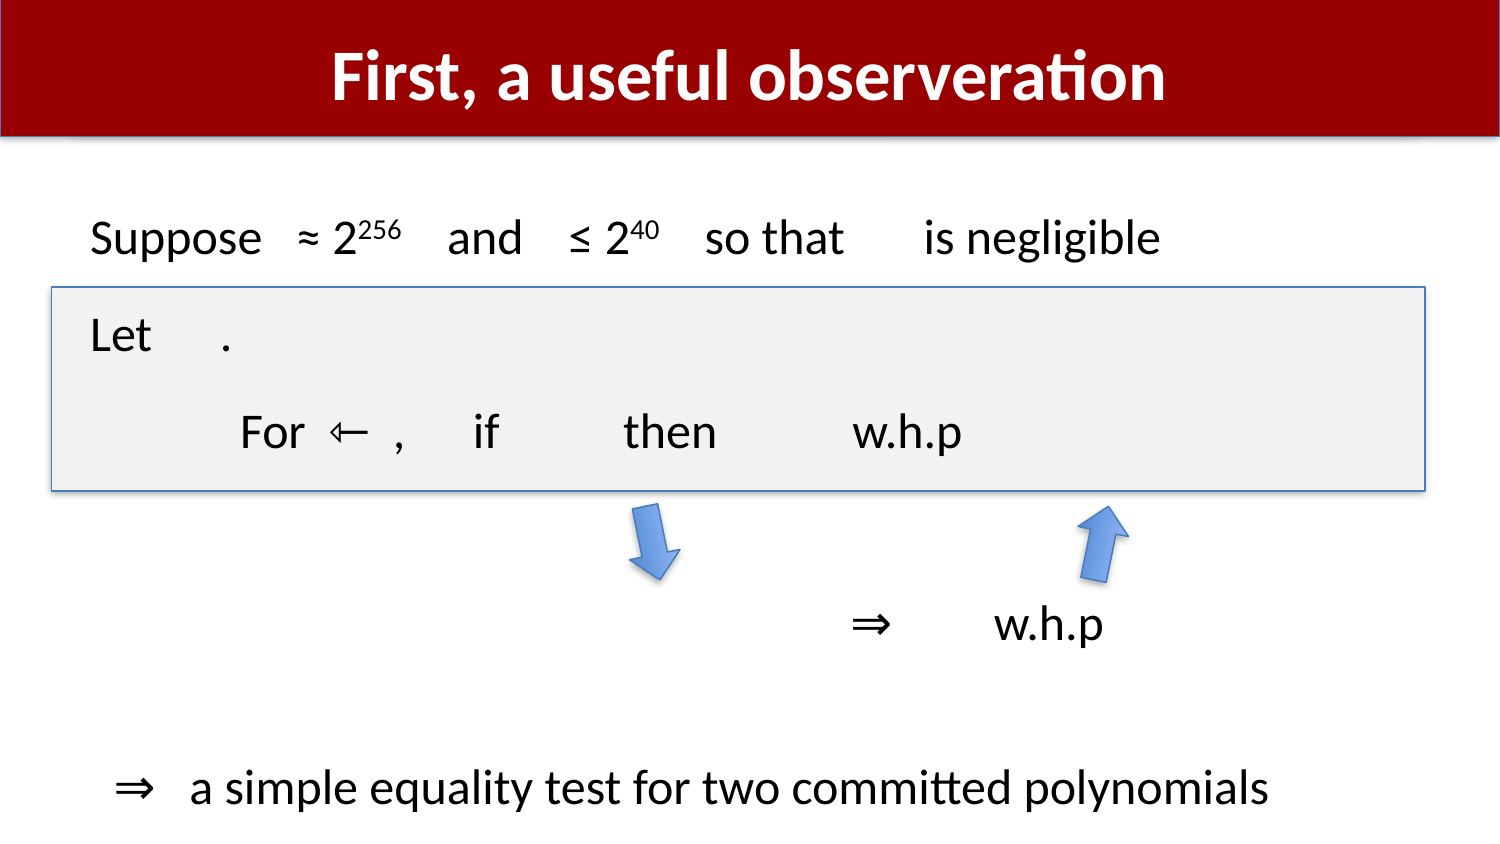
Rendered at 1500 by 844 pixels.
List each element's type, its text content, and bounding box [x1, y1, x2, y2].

text_box [51, 286, 1426, 492]
text_box ⇒ a simple equality test for two committed polynomials [98, 747, 1285, 823]
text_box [484, 505, 1403, 660]
title First, a useful observeration [75, 20, 1425, 123]
